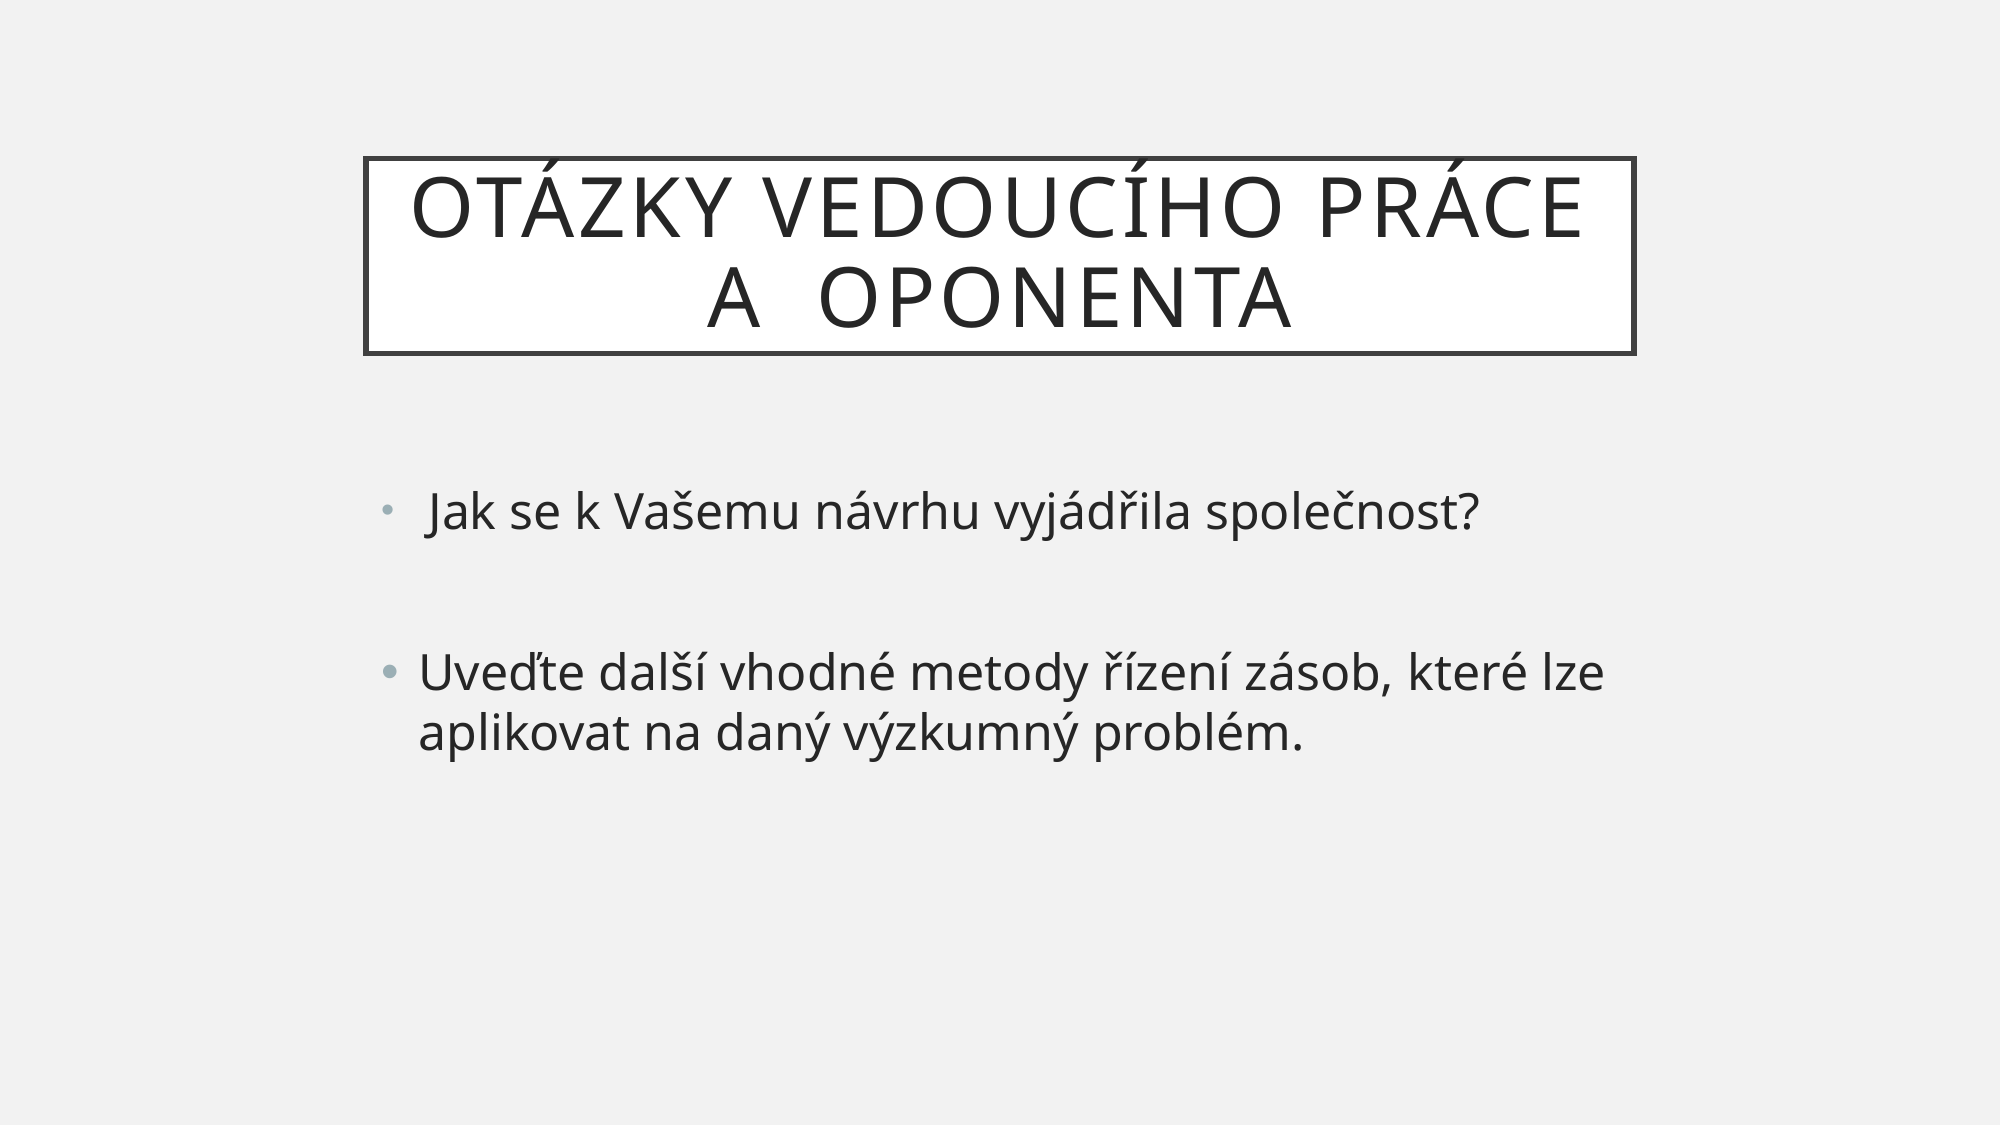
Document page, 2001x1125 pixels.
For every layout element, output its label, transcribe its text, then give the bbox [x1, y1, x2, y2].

list Jak se k Vašemu návrhu vyjádřila společnost? Uveďte další vhodné metody řízení zásob, které lze aplikovat na daný výzkumný problém. [366, 471, 1634, 981]
title Otázky Vedoucího práce a oponenta [363, 156, 1637, 356]
